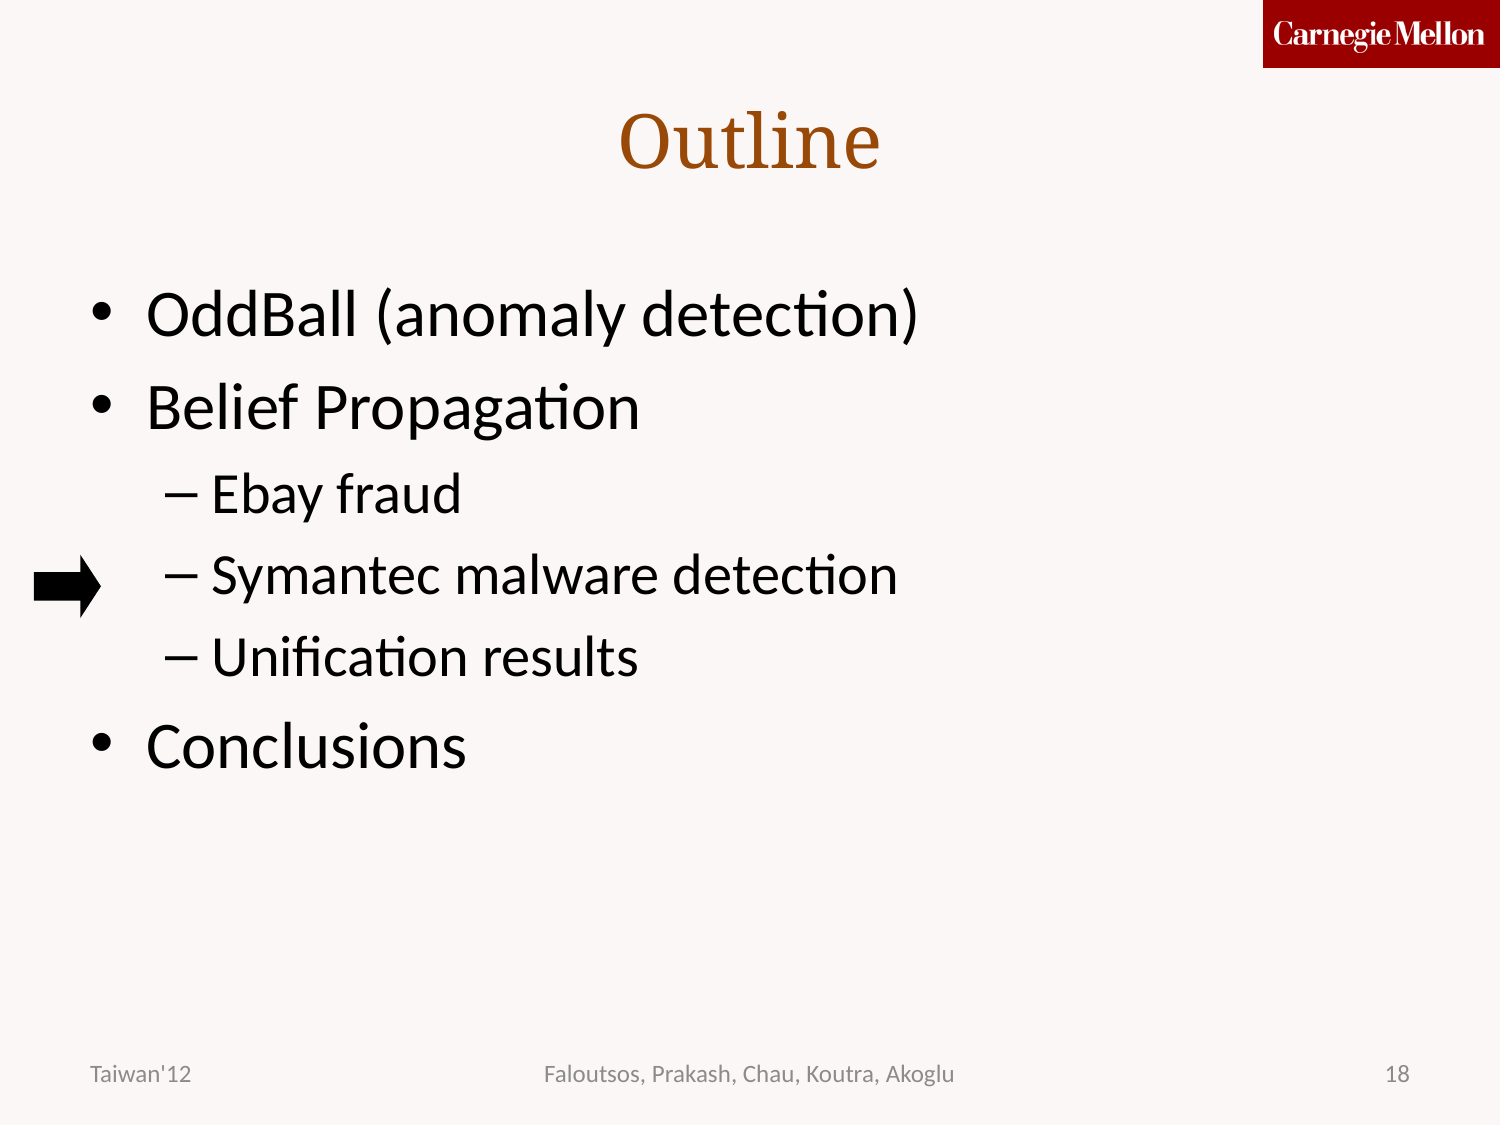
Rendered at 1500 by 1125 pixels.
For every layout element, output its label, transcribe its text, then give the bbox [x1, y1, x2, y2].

slide_number Taiwan'12 [75, 1042, 425, 1103]
text_box [36, 562, 99, 611]
list OddBall (anomaly detection) Belief Propagation Ebay fraud Symantec malware detection Unification results Conclusions [74, 262, 1426, 1006]
footer Faloutsos, Prakash, Chau, Koutra, Akoglu [512, 1042, 988, 1103]
title Outline [49, 44, 1451, 233]
slide_number 18 [1074, 1042, 1425, 1103]
picture [1263, 0, 1500, 68]
